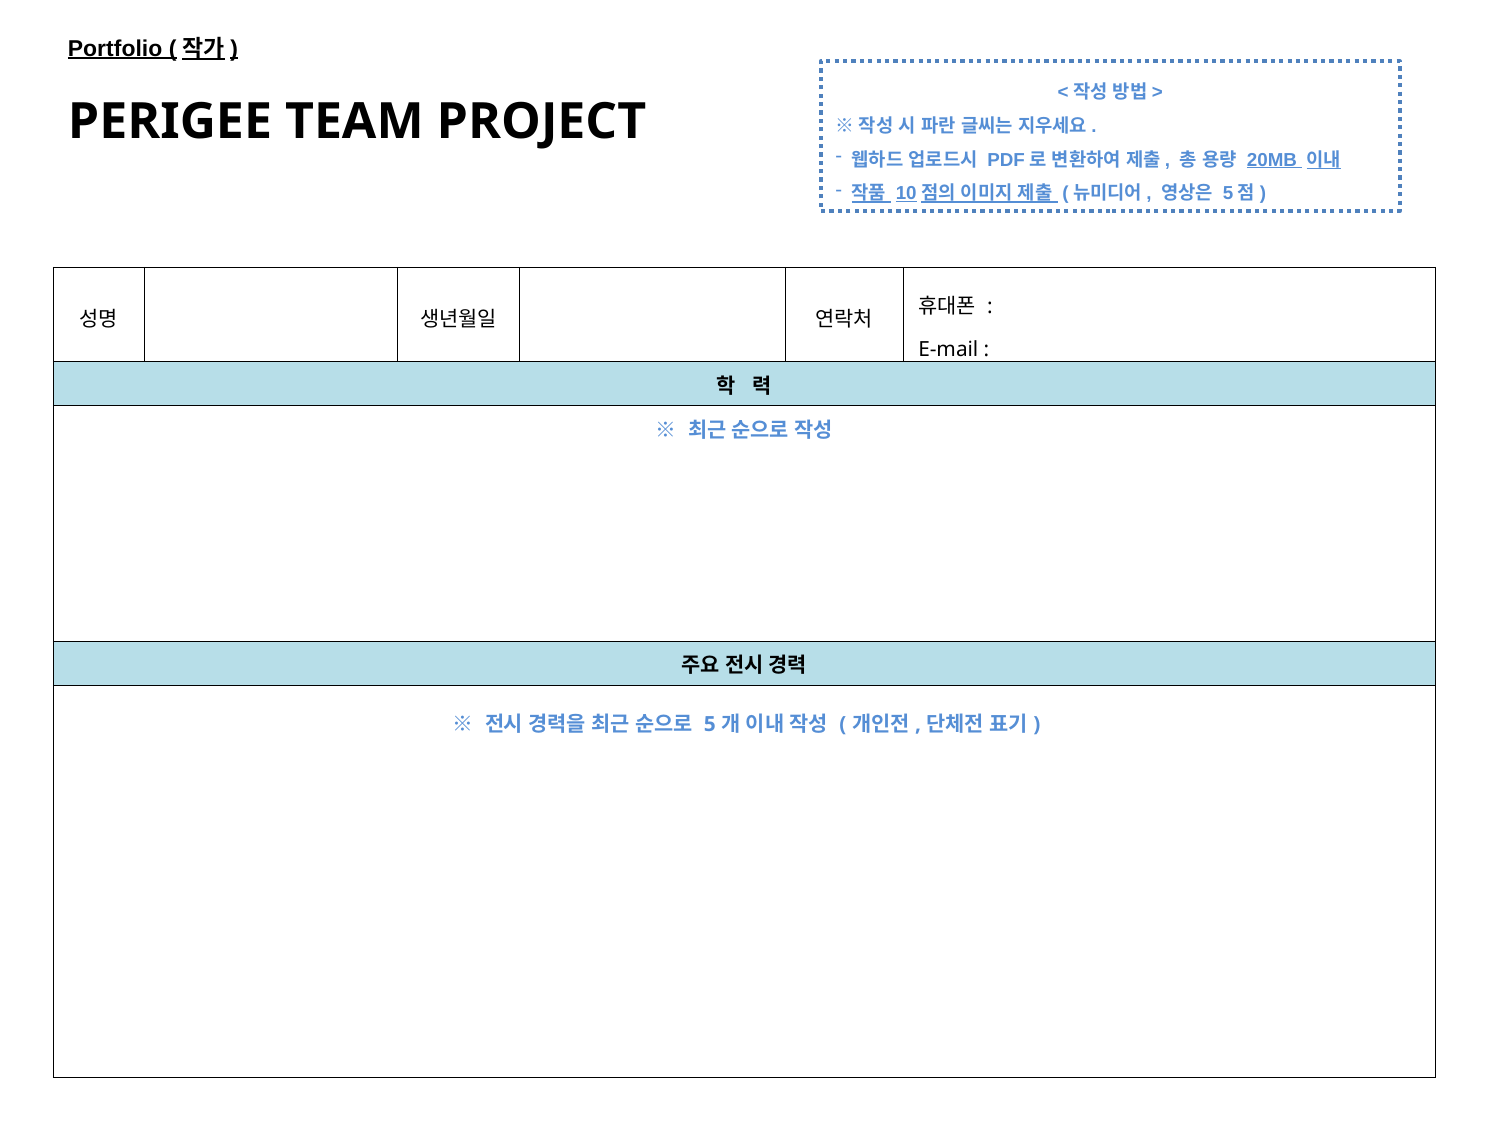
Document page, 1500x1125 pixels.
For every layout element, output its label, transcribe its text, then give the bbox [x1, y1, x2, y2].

table_header [520, 268, 785, 361]
table_header 성명 [54, 268, 144, 361]
table_header 연락처 [786, 268, 903, 361]
text_box Portfolio (작가) [53, 25, 653, 68]
table_header 생년월일 [398, 268, 519, 361]
table_cell 주요 전시 경력 [54, 642, 1435, 685]
table_cell 학 력 [54, 362, 1435, 405]
table_cell ※ 전시 경력을 최근 순으로 5개 이내 작성 (개인전,단체전 표기) [54, 686, 1435, 1077]
table_header [145, 268, 397, 361]
table_cell ※ 최근 순으로 작성 [54, 406, 1435, 641]
text_box <작성 방법> ※작성 시 파란 글씨는 지우세요. 웹하드 업로드시 PDF로 변환하여 제출, 총 용량 20MB 이내 작품 10점의 이미지 제출 (뉴미디어, 영상은 5점) [819, 59, 1402, 213]
table_header 휴대폰 : E-mail : [904, 268, 1435, 361]
text_box PERIGEE TEAM PROJECT [53, 81, 876, 258]
